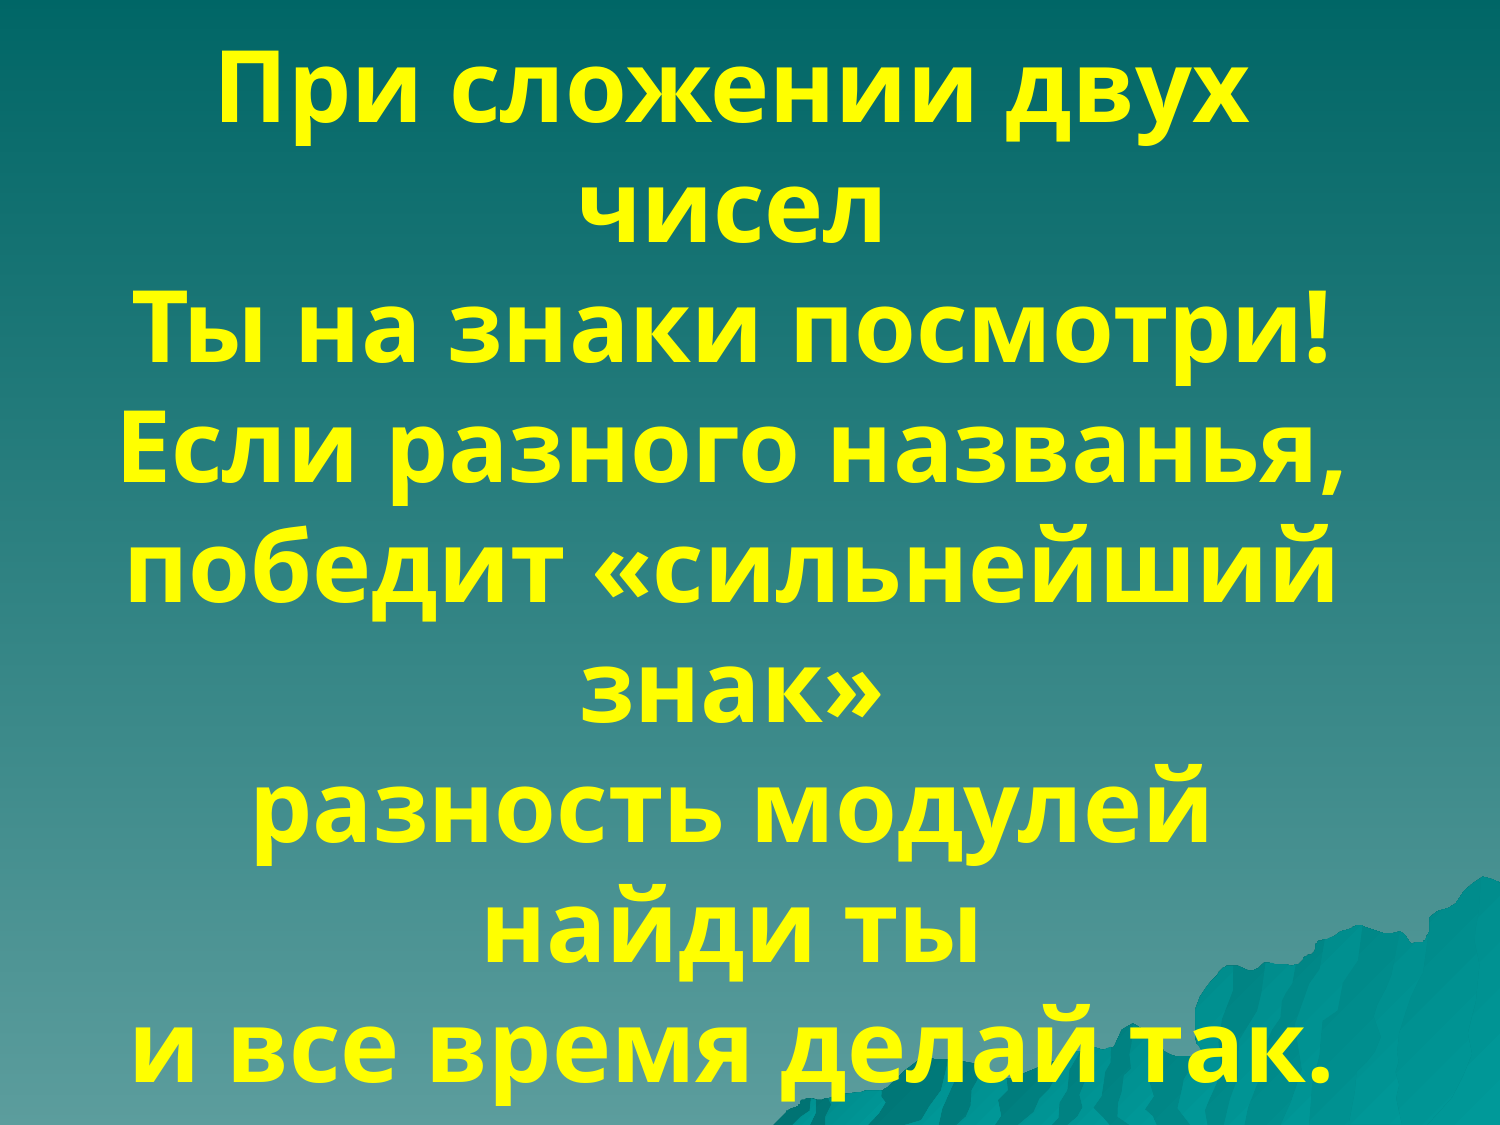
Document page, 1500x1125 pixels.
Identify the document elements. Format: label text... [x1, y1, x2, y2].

text_box При сложении двух чисел Ты на знаки посмотри! Если разного названья, победит «сильнейший знак» разность модулей найди ты и все время делай так. [88, 15, 1376, 1110]
